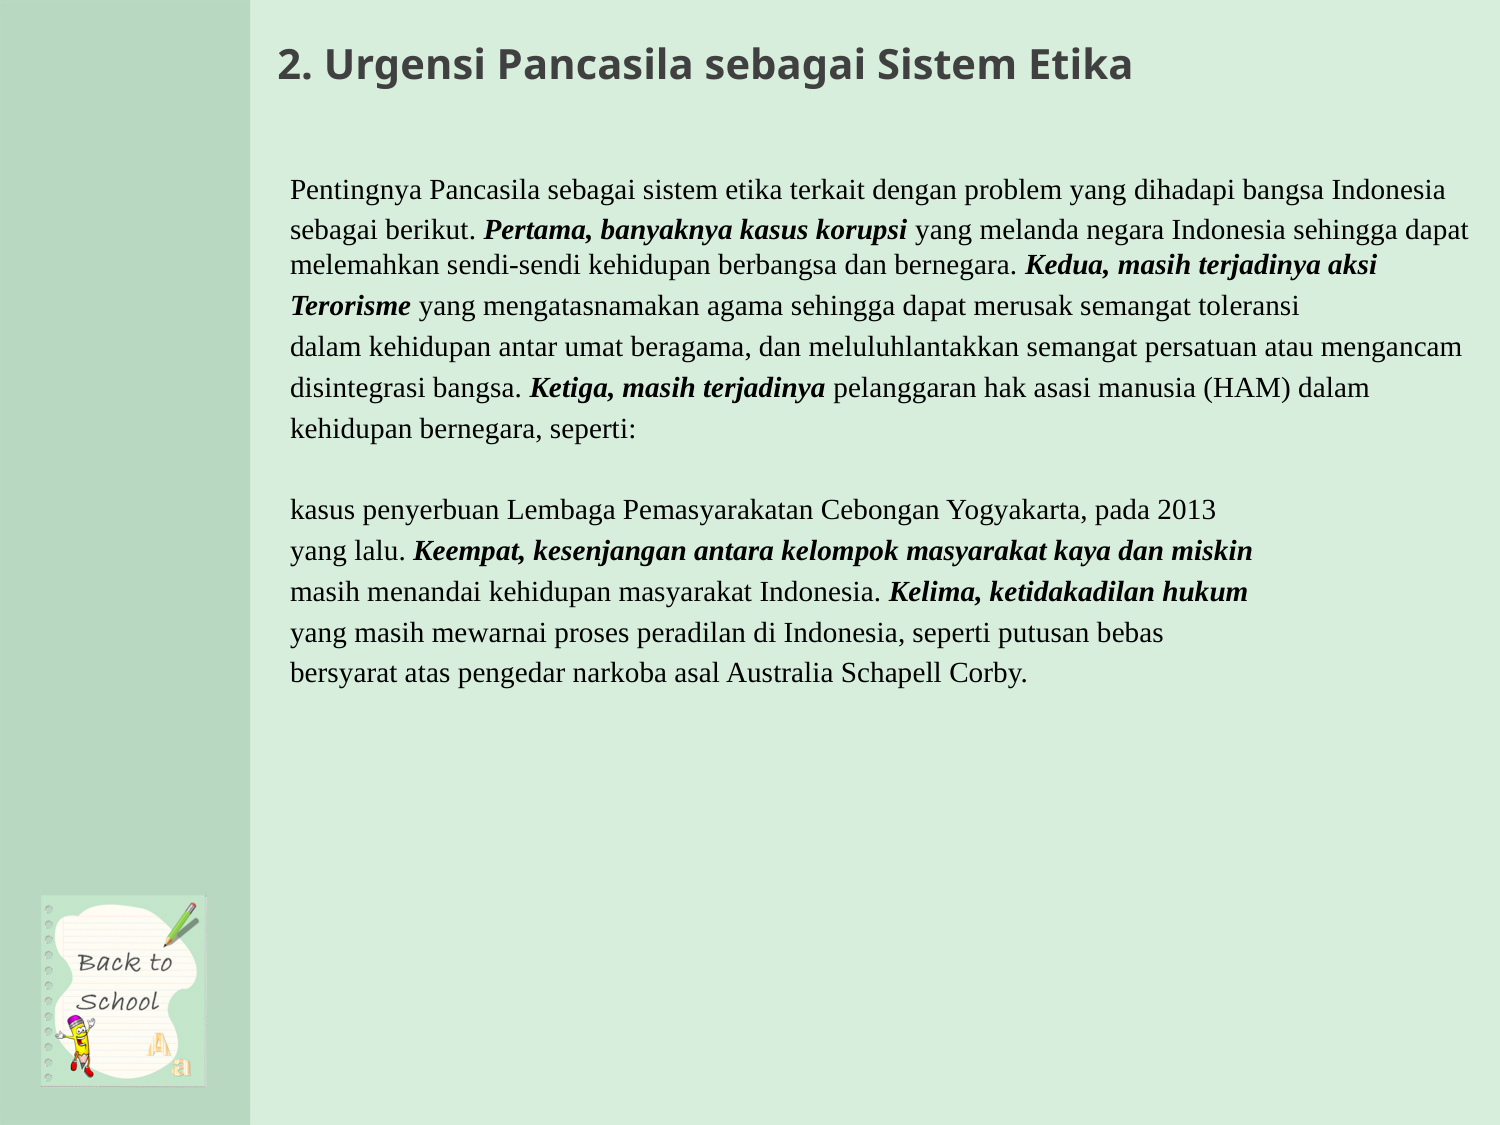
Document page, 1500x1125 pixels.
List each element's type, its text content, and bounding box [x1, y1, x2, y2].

list Pentingnya Pancasila sebagai sistem etika terkait dengan problem yang dihadapi bangsa Indonesia sebagai berikut. Pertama, banyaknya kasus korupsi yang melanda negara Indonesia sehingga dapat melemahkan sendi-sendi kehidupan berbangsa dan bernegara. Kedua, masih terjadinya aksi Terorisme yang mengatasnamakan agama sehingga dapat merusak semangat toleransi dalam kehidupan antar umat beragama, dan meluluhlantakkan semangat persatuan atau mengancam disintegrasi bangsa. Ketiga, masih terjadinya pelanggaran hak asasi manusia (HAM) dalam kehidupan bernegara, seperti: kasus penyerbuan Lembaga Pemasyarakatan Cebongan Yogyakarta, pada 2013 yang lalu. Keempat, kesenjangan antara kelompok masyarakat kaya dan miskin masih menandai kehidupan masyarakat Indonesia. Kelima, ketidakadilan hukum yang masih mewarnai proses peradilan di Indonesia, seperti putusan bebas bersyarat atas pengedar narkoba asal Australia Schapell Corby. [225, 162, 1500, 984]
list 2. Urgensi Pancasila sebagai Sistem Etika [262, 24, 1340, 101]
picture [0, 0, 1500, 1125]
